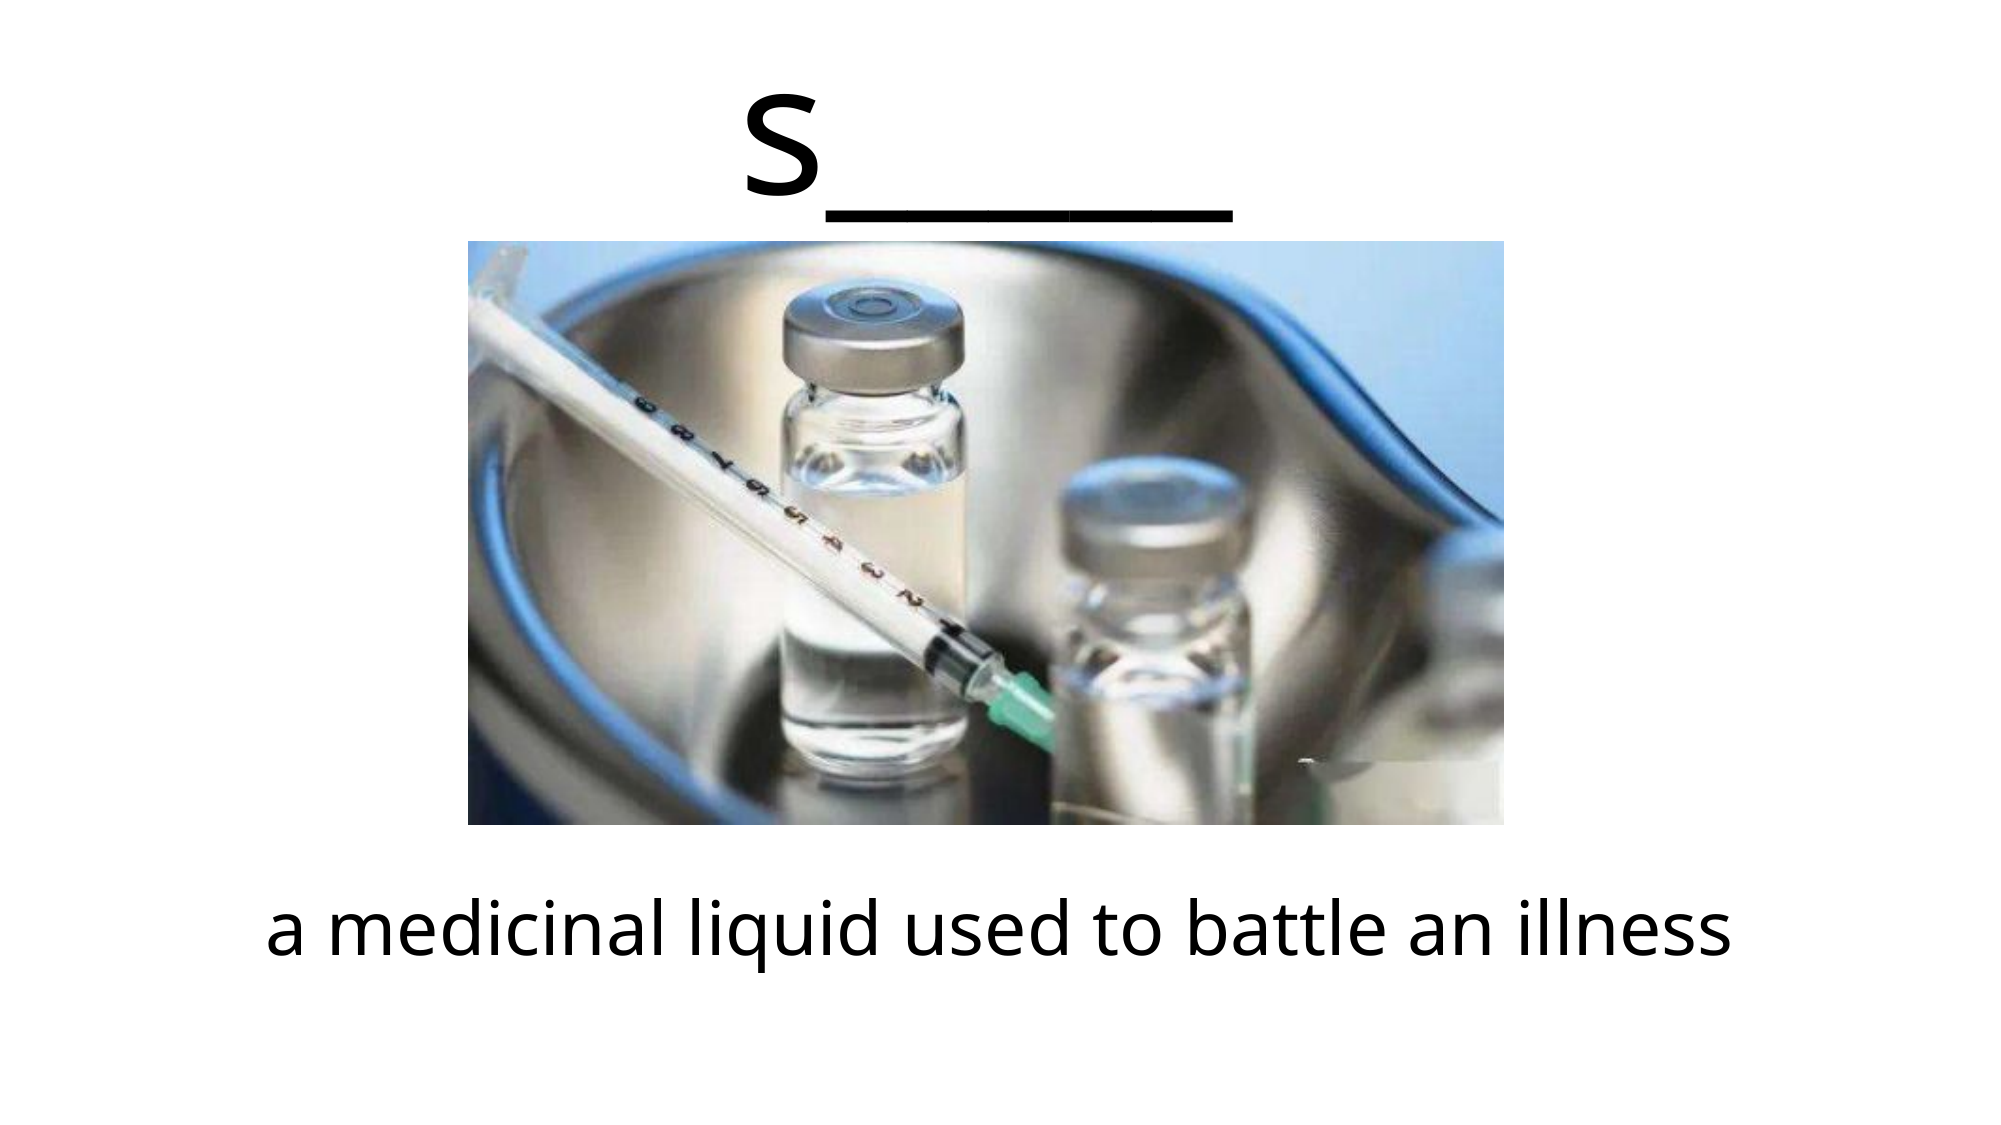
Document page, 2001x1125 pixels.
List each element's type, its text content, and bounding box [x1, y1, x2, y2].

text_box a medicinal liquid used to battle an illness [249, 873, 1750, 978]
picture [468, 241, 1504, 825]
title s_____ [235, 87, 1736, 242]
